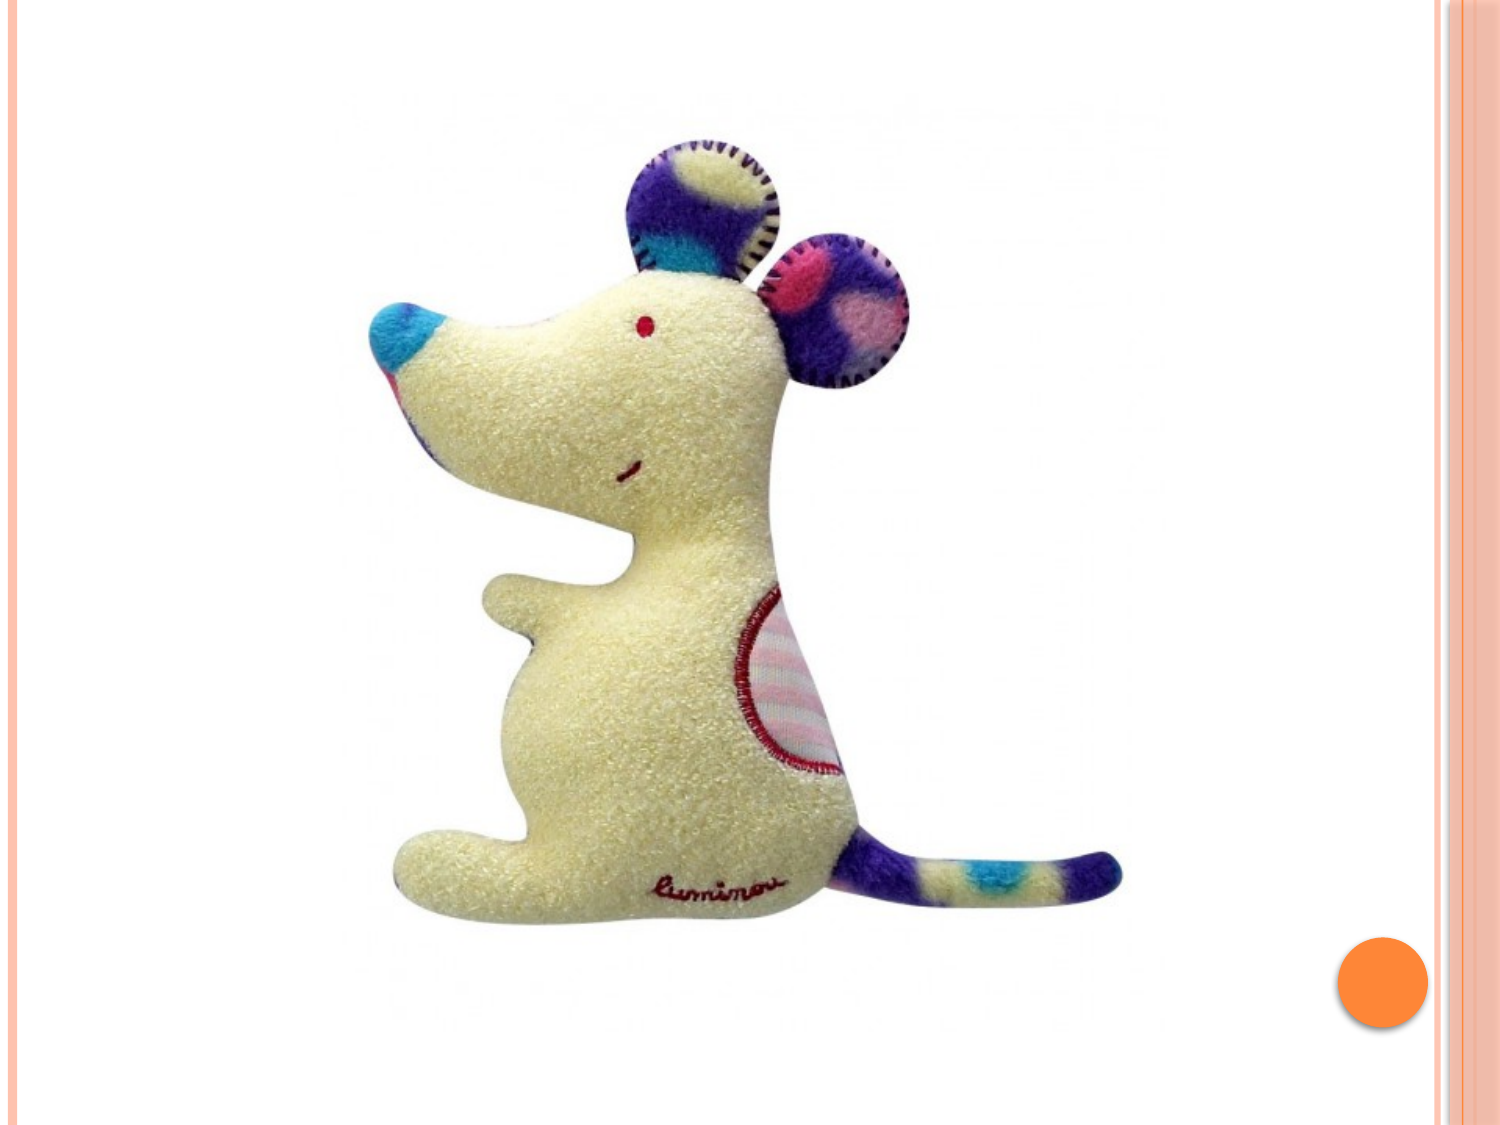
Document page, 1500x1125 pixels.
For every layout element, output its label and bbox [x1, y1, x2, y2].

picture [281, 93, 1219, 1032]
